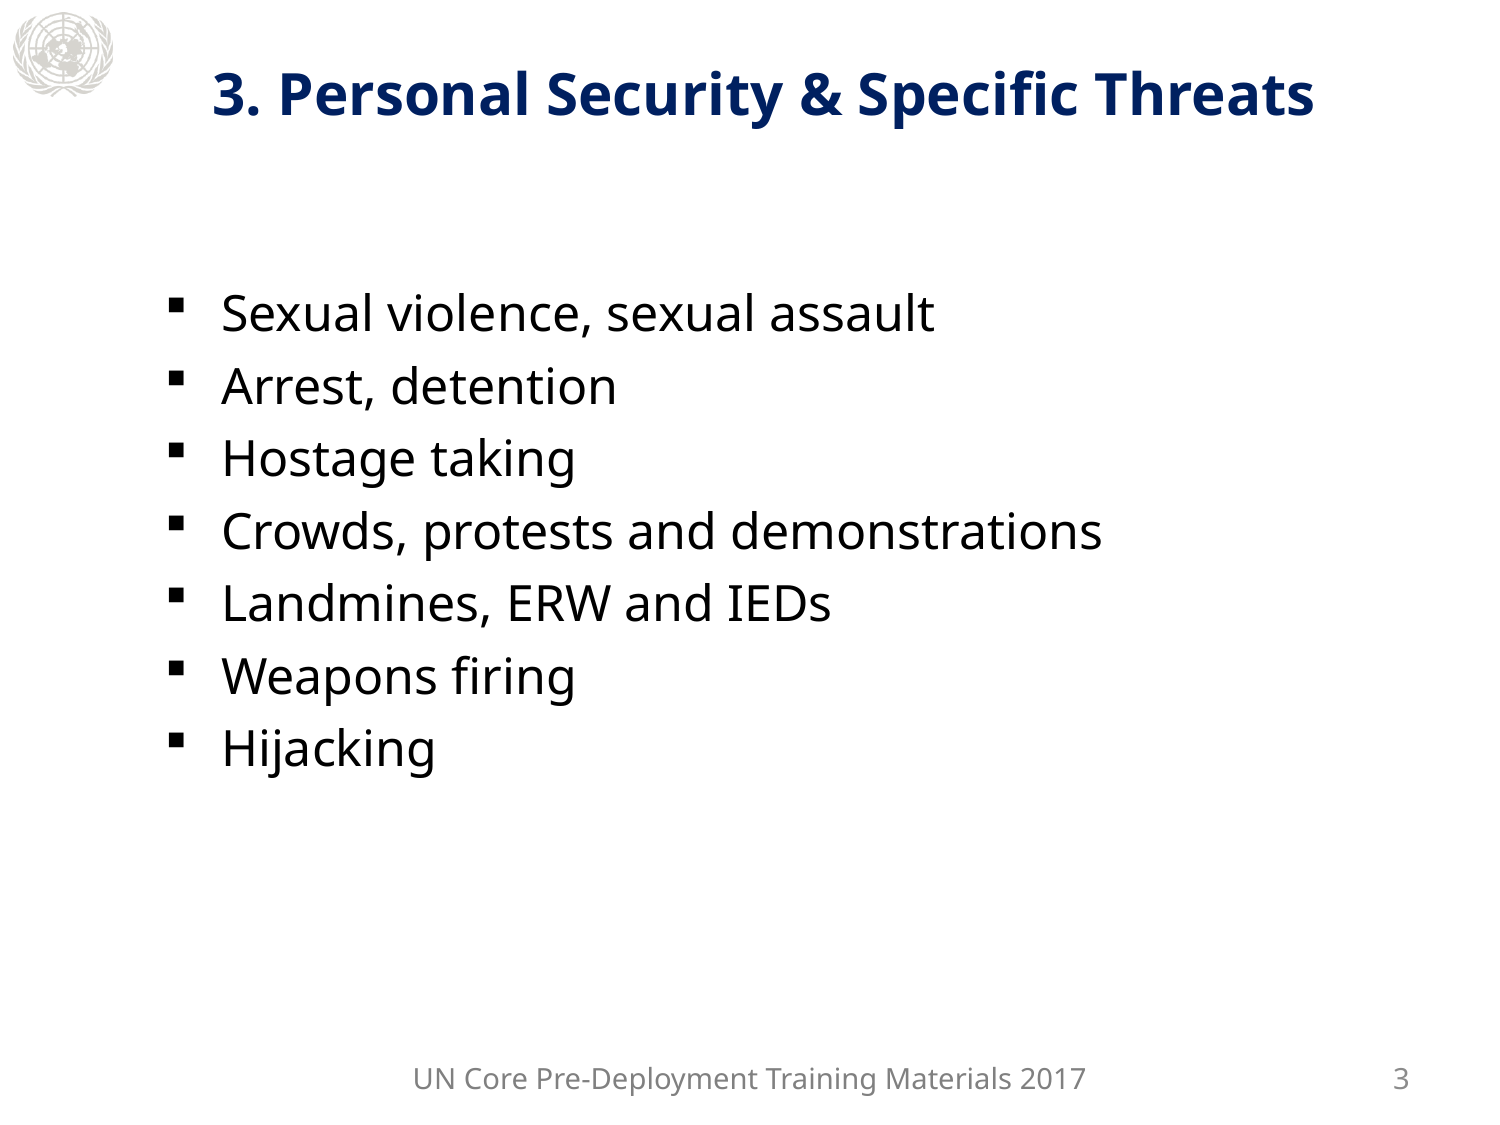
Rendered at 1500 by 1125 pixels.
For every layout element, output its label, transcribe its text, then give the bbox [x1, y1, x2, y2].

text_box 3. Personal Security & Specific Threats [73, 48, 1427, 215]
text_box Sexual violence, sexual assault Arrest, detention Hostage taking Crowds, protests and demonstrations Landmines, ERW and IEDs Weapons firing Hijacking [149, 274, 1363, 785]
slide_number 3 [1150, 1052, 1425, 1103]
text_box UN Core Pre-Deployment Training Materials 2017 [350, 1052, 1150, 1103]
picture [13, 12, 113, 97]
